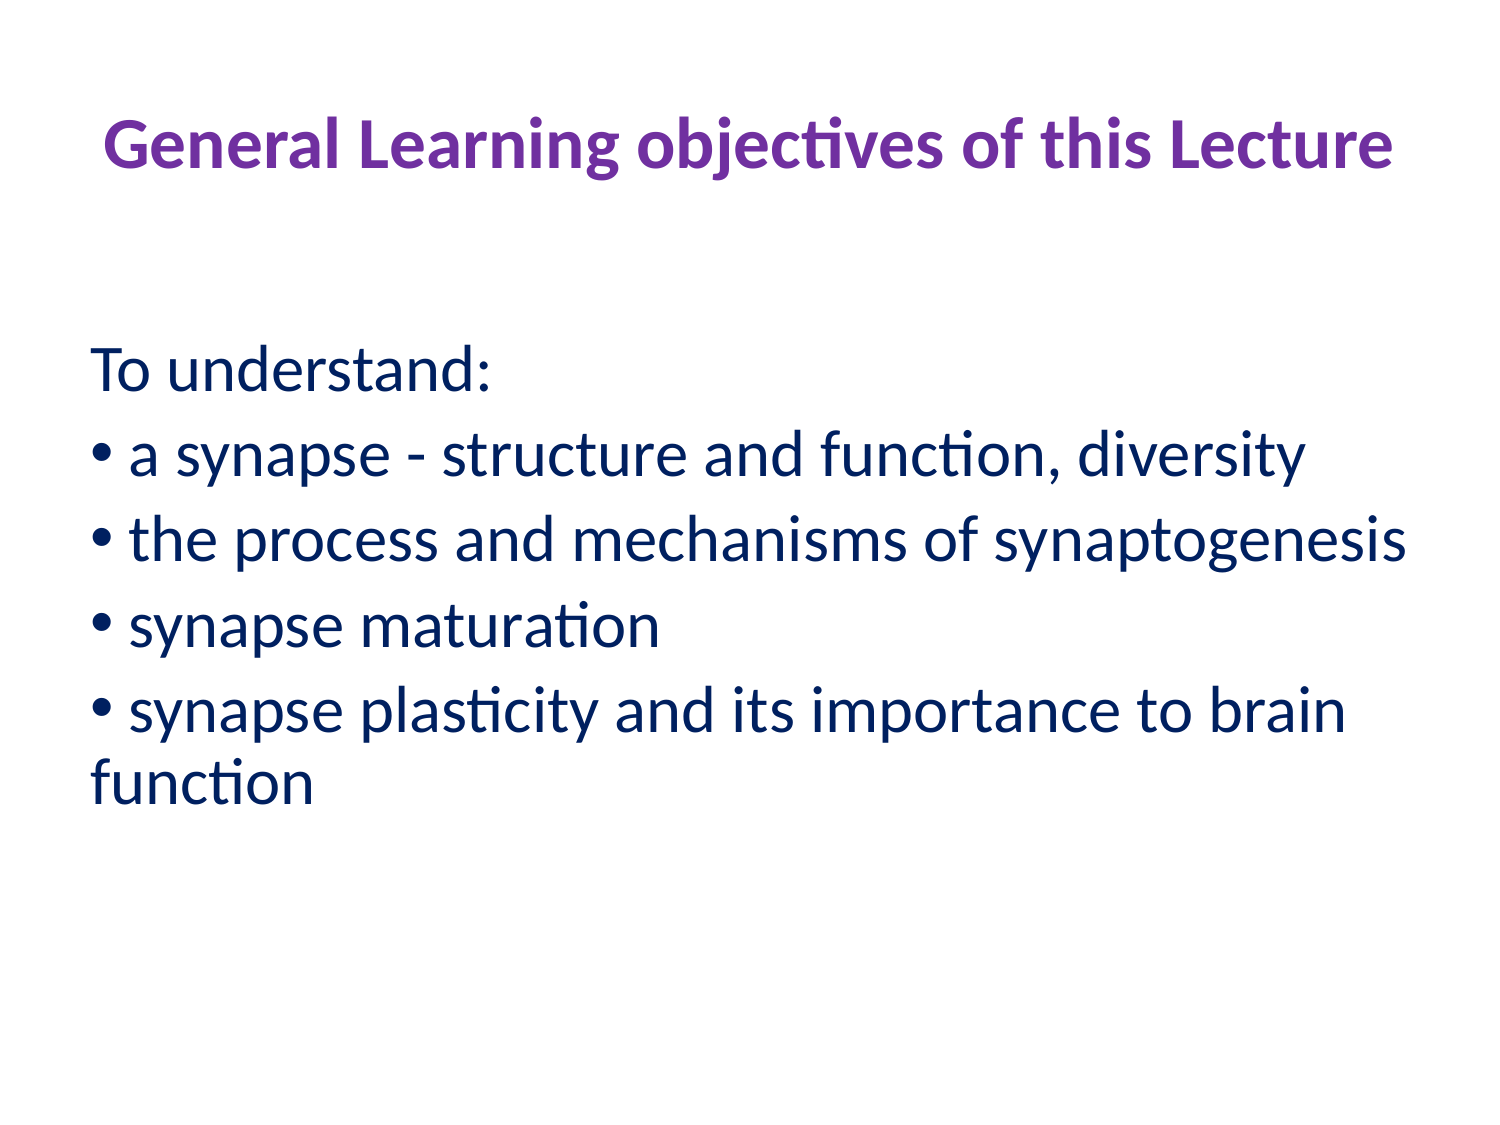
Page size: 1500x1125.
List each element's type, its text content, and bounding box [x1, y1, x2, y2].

title General Learning objectives of this Lecture [75, 45, 1425, 233]
list To understand: a synapse - structure and function, diversity the process and mechanisms of synaptogenesis synapse maturation synapse plasticity and its importance to brain function [75, 326, 1425, 1069]
